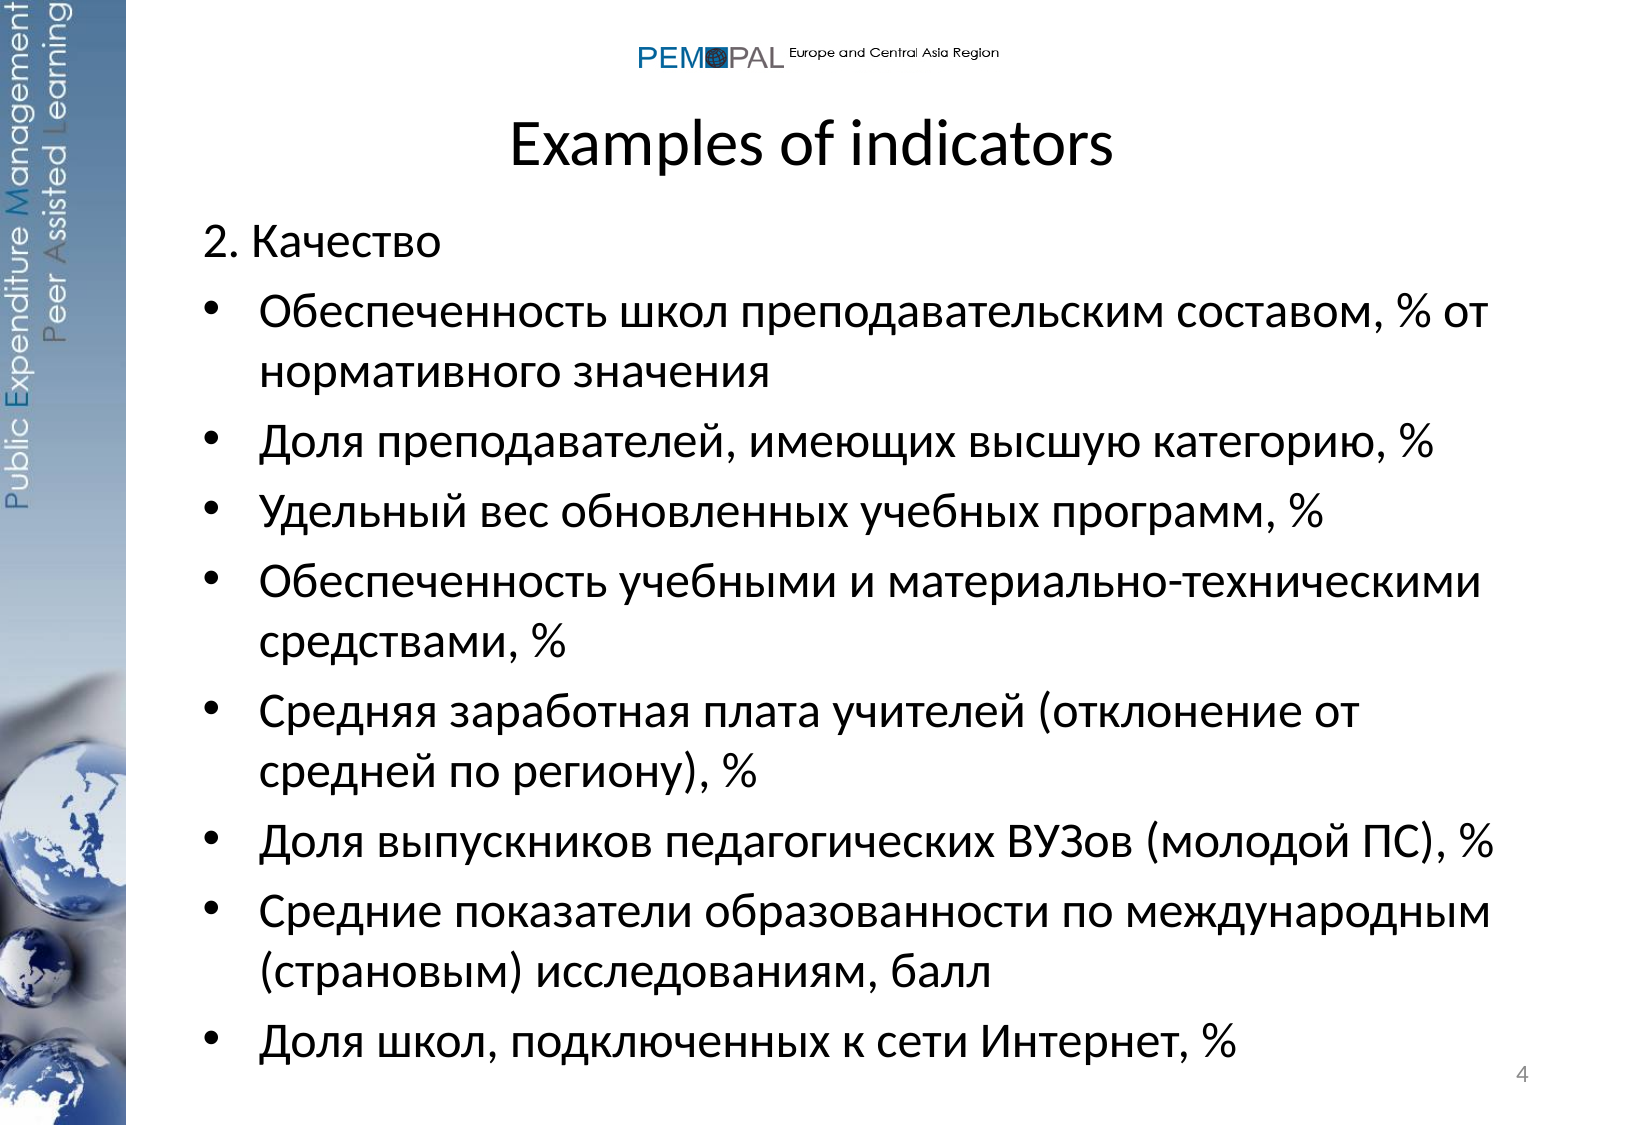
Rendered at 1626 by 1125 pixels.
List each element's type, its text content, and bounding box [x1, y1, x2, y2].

picture [637, 40, 1001, 73]
slide_number 4 [1164, 1042, 1544, 1103]
picture [0, 0, 126, 1125]
title Examples of indicators [167, 44, 1544, 233]
list 2. Качество Обеспеченность школ преподавательским составом, % от нормативного значения Доля преподавателей, имеющих высшую категорию, % Удельный вес обновленных учебных программ, % Обеспеченность учебными и материально-техническими средствами, % Средняя заработная плата учителей (отклонение от средней по региону), % Доля выпускников педагогических ВУЗов (молодой ПС), % Средние показатели образованности по международным (страновым) исследованиям, балл Доля школ, подключенных к сети Интернет, % [187, 199, 1563, 1076]
